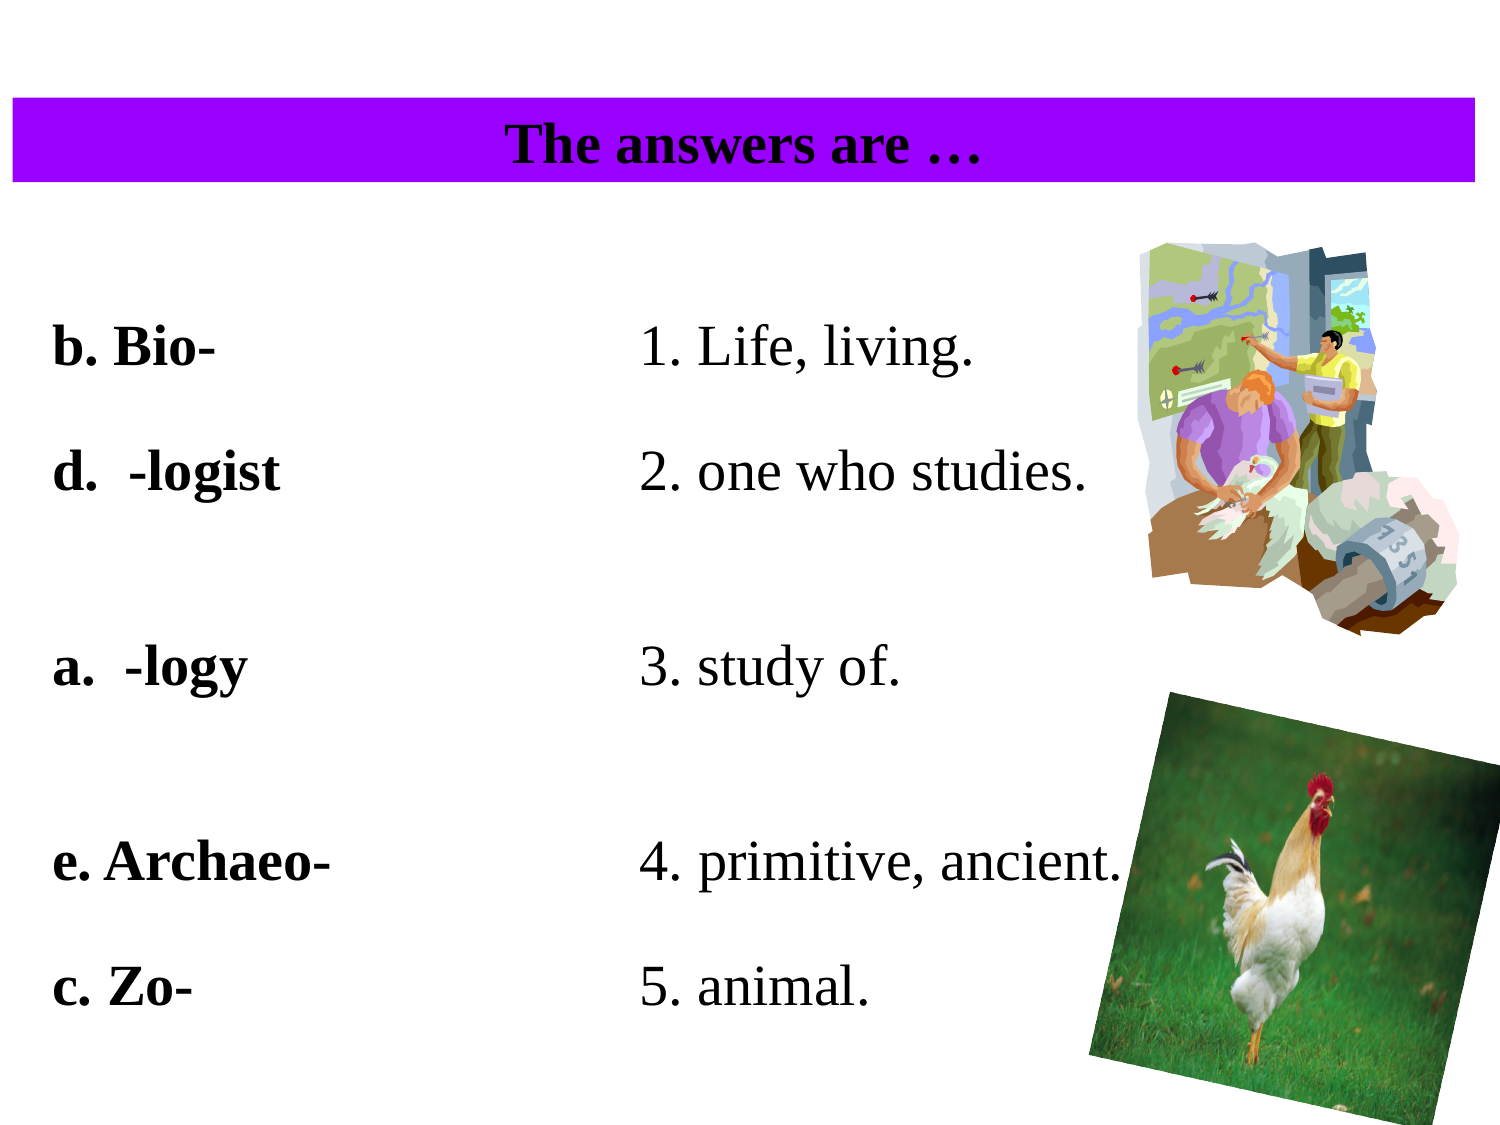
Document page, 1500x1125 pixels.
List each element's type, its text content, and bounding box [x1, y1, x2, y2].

text_box The answers are … [12, 97, 1475, 183]
text_box b. Bio- [37, 299, 475, 385]
picture [1089, 692, 1500, 1125]
text_box e. Archaeo- [37, 814, 624, 900]
text_box c. Zo- [37, 939, 638, 1124]
text_box 2. one who studies. [624, 424, 1132, 609]
text_box 3. study of. [624, 619, 1463, 705]
picture [1137, 237, 1465, 642]
text_box a. -logy [37, 619, 475, 705]
text_box 4. primitive, ancient. [624, 814, 1119, 900]
text_box 1. Life, living. [624, 299, 1132, 385]
text_box d. -logist [37, 424, 475, 510]
text_box 5. animal. [624, 939, 1114, 1025]
